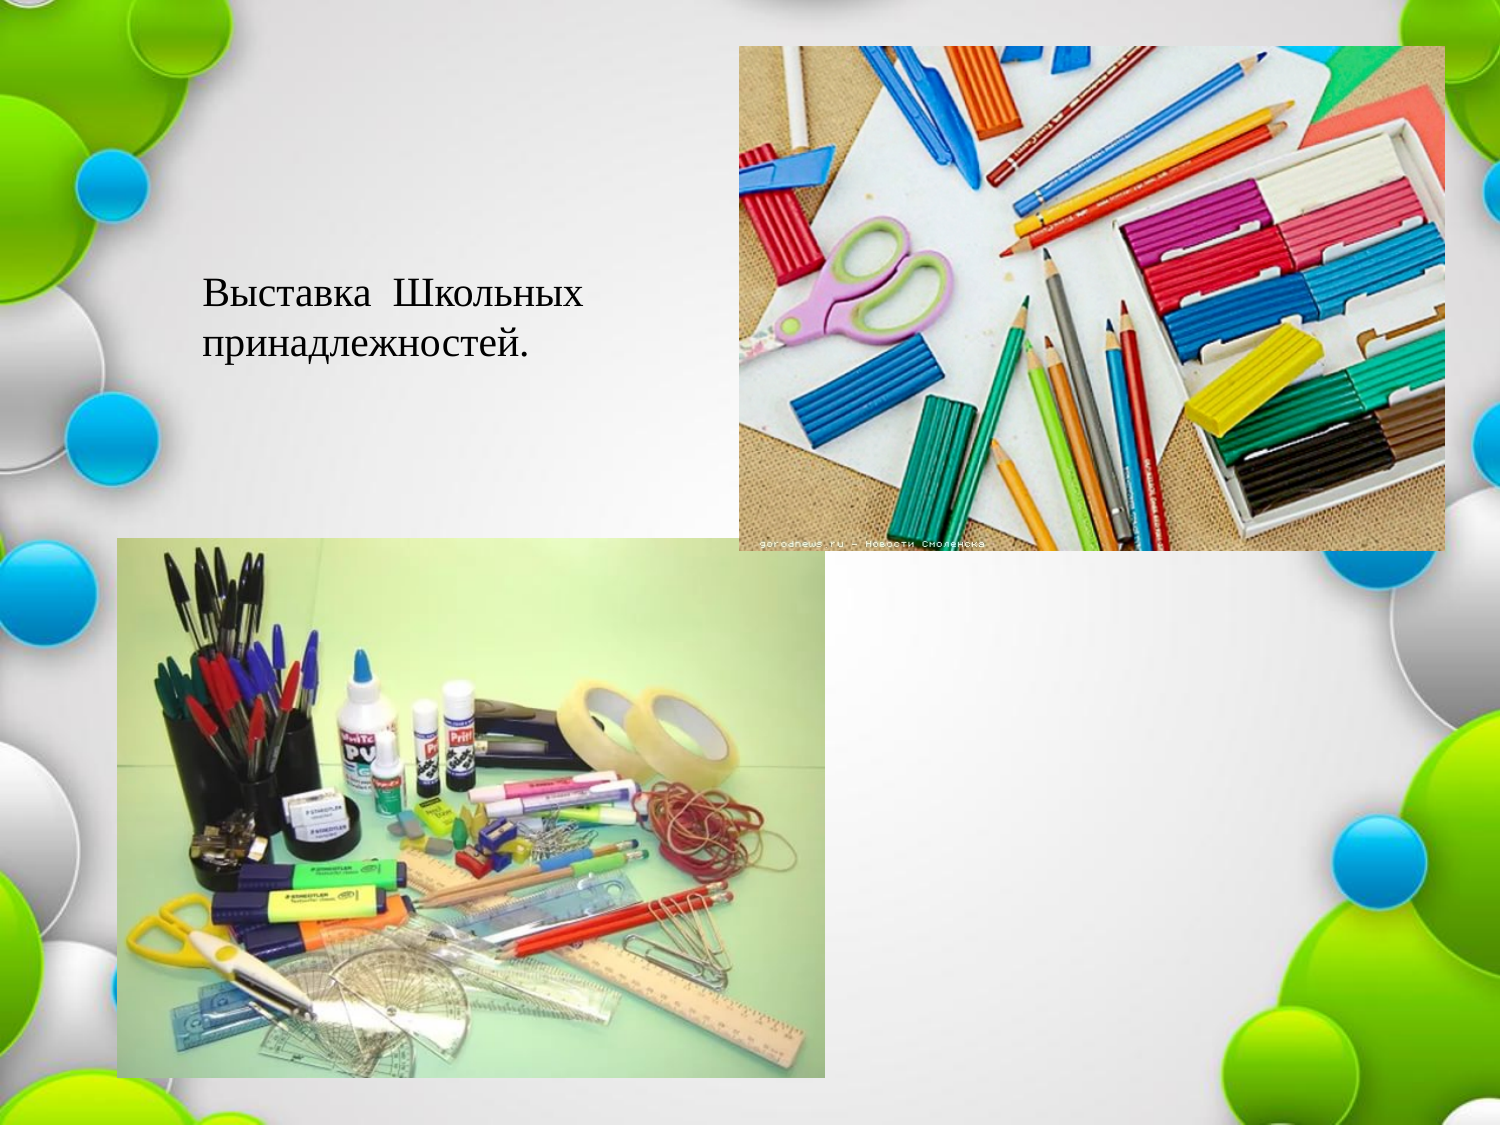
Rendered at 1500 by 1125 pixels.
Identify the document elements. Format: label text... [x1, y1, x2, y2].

picture [0, 0, 1500, 1125]
text_box Выставка Школьных принадлежностей. [187, 257, 704, 373]
